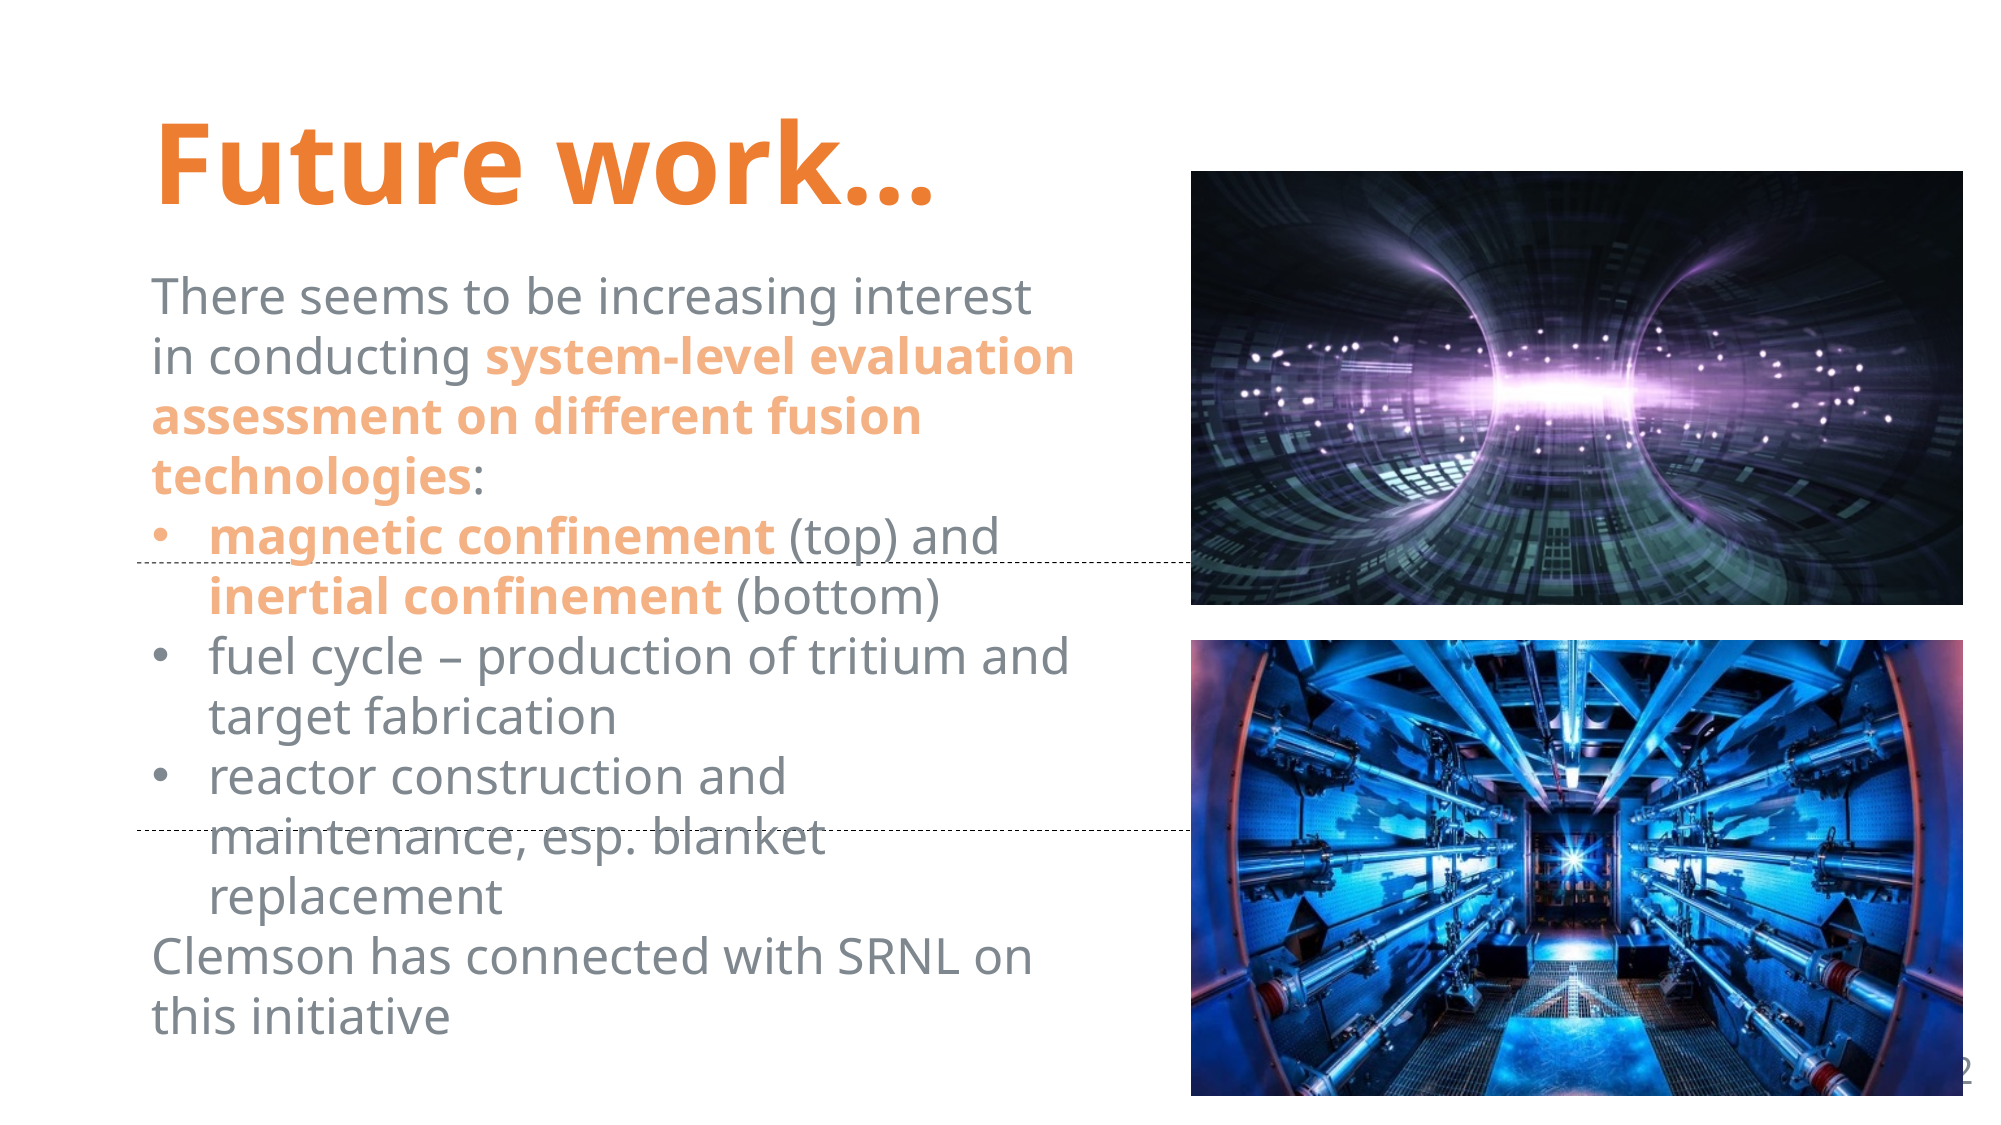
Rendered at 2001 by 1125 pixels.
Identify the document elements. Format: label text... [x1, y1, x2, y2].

title Future work… [137, 59, 1863, 278]
slide_number 42 [1538, 1042, 1989, 1103]
text_box There seems to be increasing interest in conducting system-level evaluation assessment on different fusion technologies: magnetic confinement (top) and inertial confinement (bottom) fuel cycle – production of tritium and target fabrication reactor construction and maintenance, esp. blanket replacement Clemson has connected with SRNL on this initiative [137, 256, 1102, 562]
picture [1191, 171, 1963, 605]
text_box There seems to be increasing interest in conducting system-level evaluation assessment on different fusion technologies: magnetic confinement (top) and inertial confinement (bottom) fuel cycle – production of tritium and target fabrication reactor construction and maintenance, esp. blanket replacement Clemson has connected with SRNL on this initiative [137, 563, 1102, 830]
picture [1191, 640, 1963, 1096]
text_box There seems to be increasing interest in conducting system-level evaluation assessment on different fusion technologies: magnetic confinement (top) and inertial confinement (bottom) fuel cycle – production of tritium and target fabrication reactor construction and maintenance, esp. blanket replacement Clemson has connected with SRNL on this initiative [137, 831, 1102, 1112]
